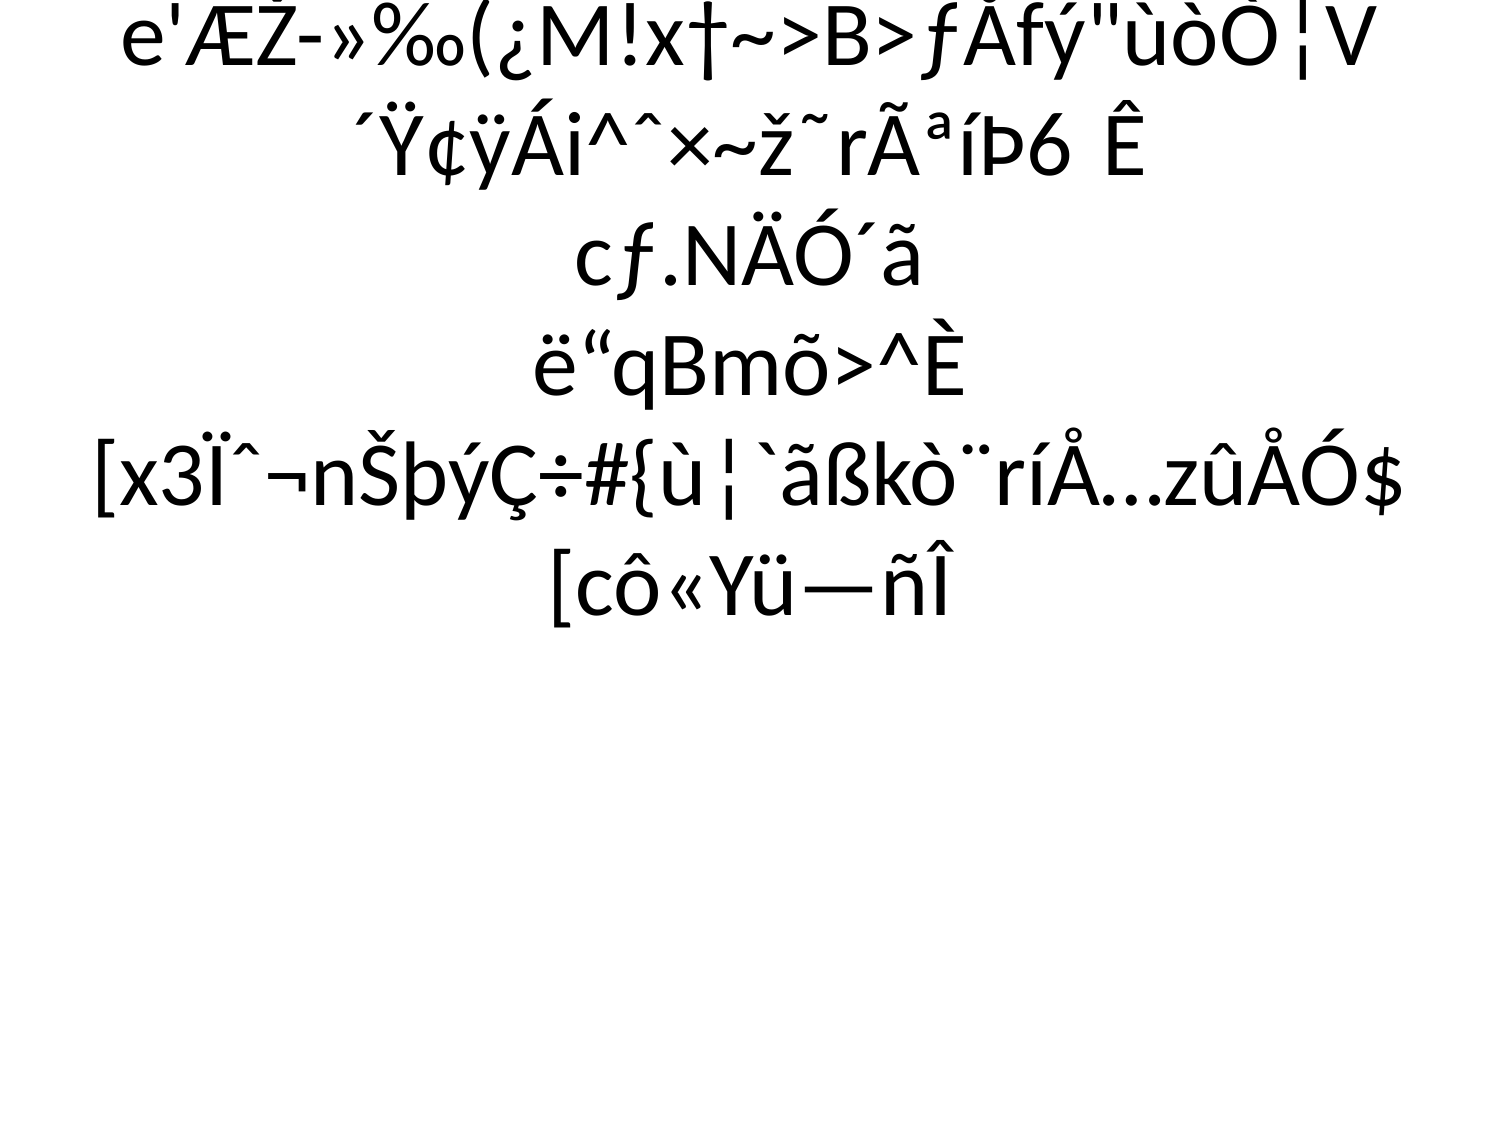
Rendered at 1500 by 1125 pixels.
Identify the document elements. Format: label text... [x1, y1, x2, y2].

title %÷SnHñ²»zH¾“e#‚ðÁYBðÙ„à™Y™‹ÐìÙëg£ì9d?±‘^:žÝ¸I!ºt:MÈ>™ÓQ…È§Ói/ e'ÆŽ-»‰(¿M!x†~>B>ƒÅfý"ùòÒ¦V´Ÿ¢ÿÁi^ˆ×~ž˜rÃªíÞ6 Ê cƒ.NÄÓ´ã ë“­qBmõ>^È­[x3Ïˆ¬nŠþýÇ÷#{ù¦`ãßkò¨ríÅ…zûÅÓ$[cô«Yü—ñÎ [75, 45, 1425, 233]
